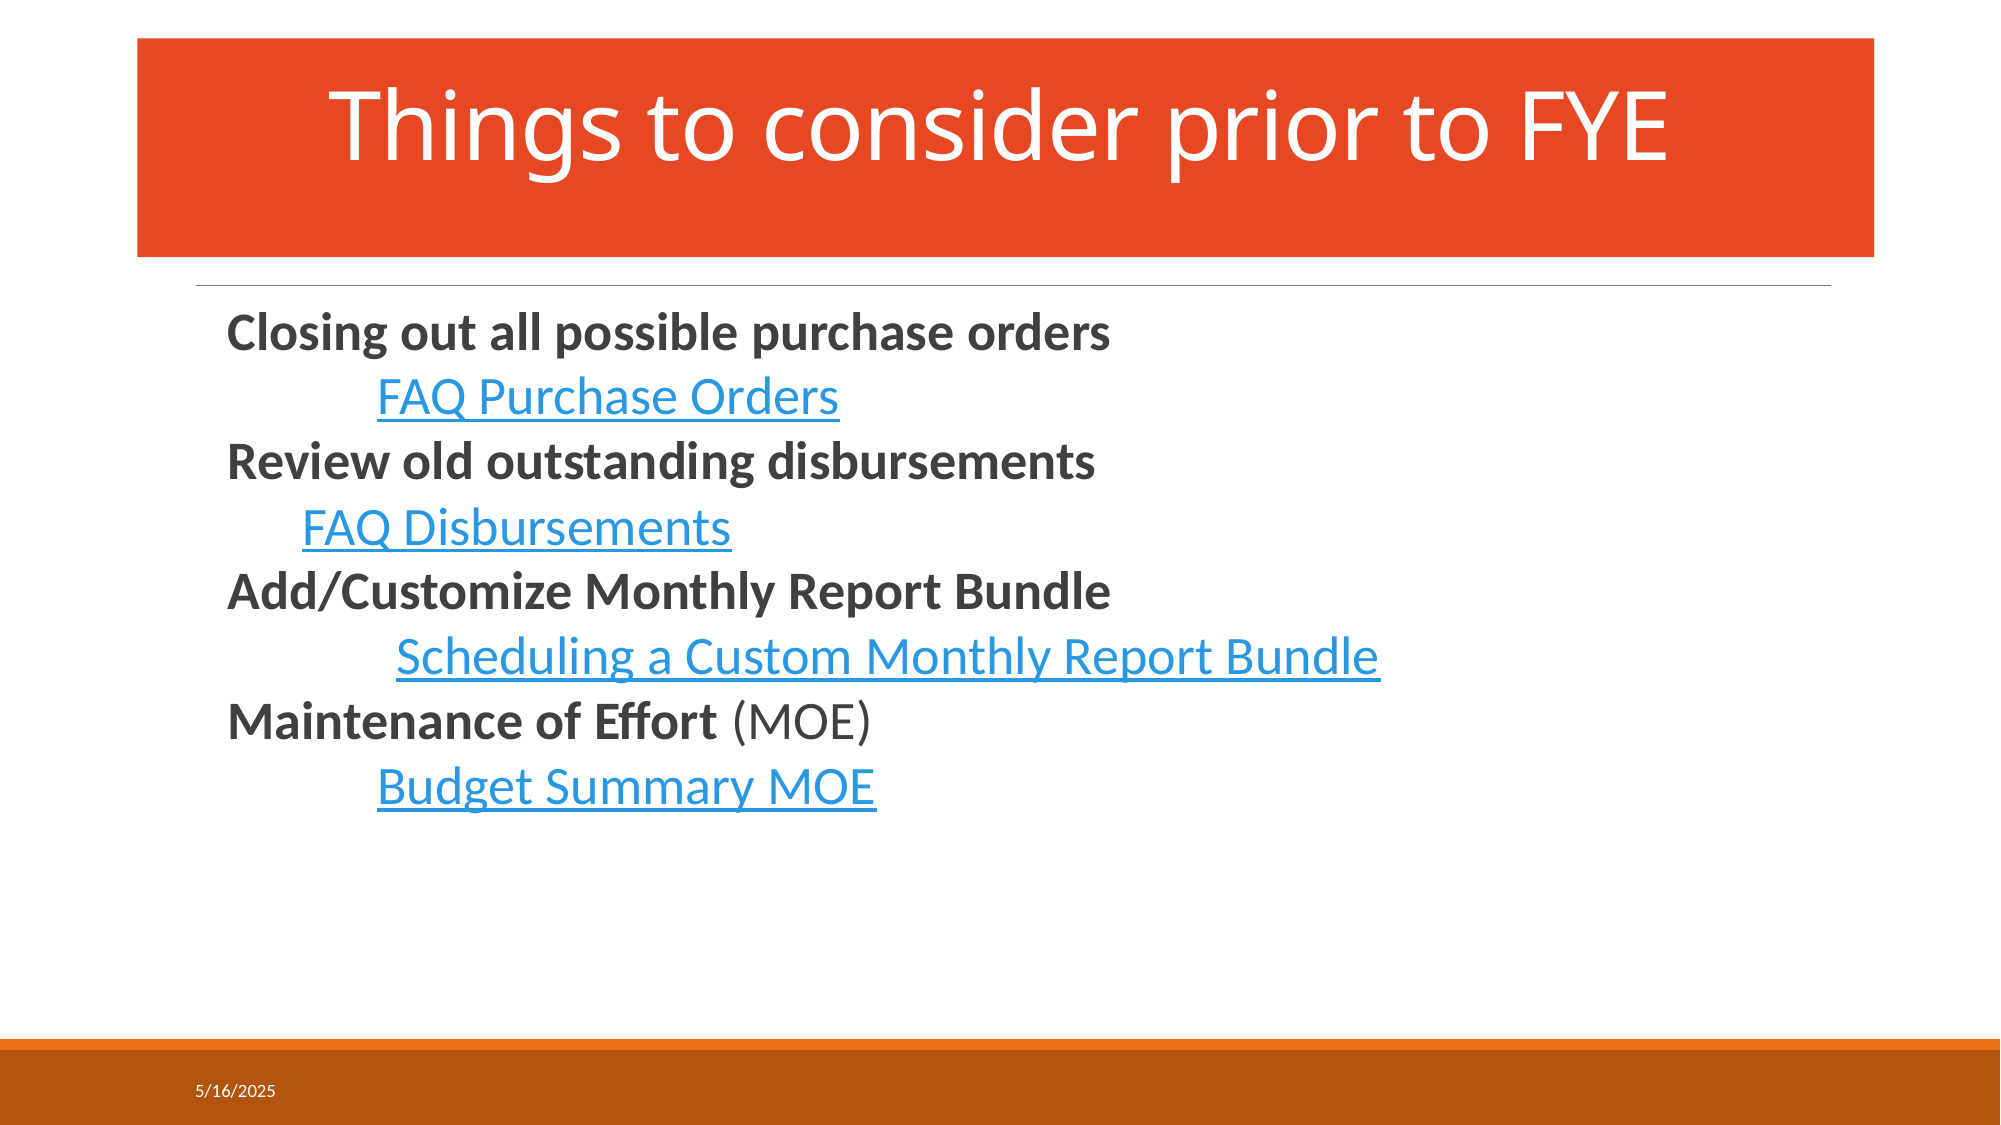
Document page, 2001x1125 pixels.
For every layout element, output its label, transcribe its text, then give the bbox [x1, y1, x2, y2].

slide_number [180, 1059, 586, 1120]
list Closing out all possible purchase orders FAQ Purchase Orders Review old outstanding disbursements FAQ Disbursements Add/Customize Monthly Report Bundle Scheduling a Custom Monthly Report Bundle Maintenance of Effort (MOE) Budget Summary MOE [137, 288, 1863, 1029]
text_box [137, 38, 1875, 258]
title Things to consider prior to FYE [137, 96, 1863, 279]
